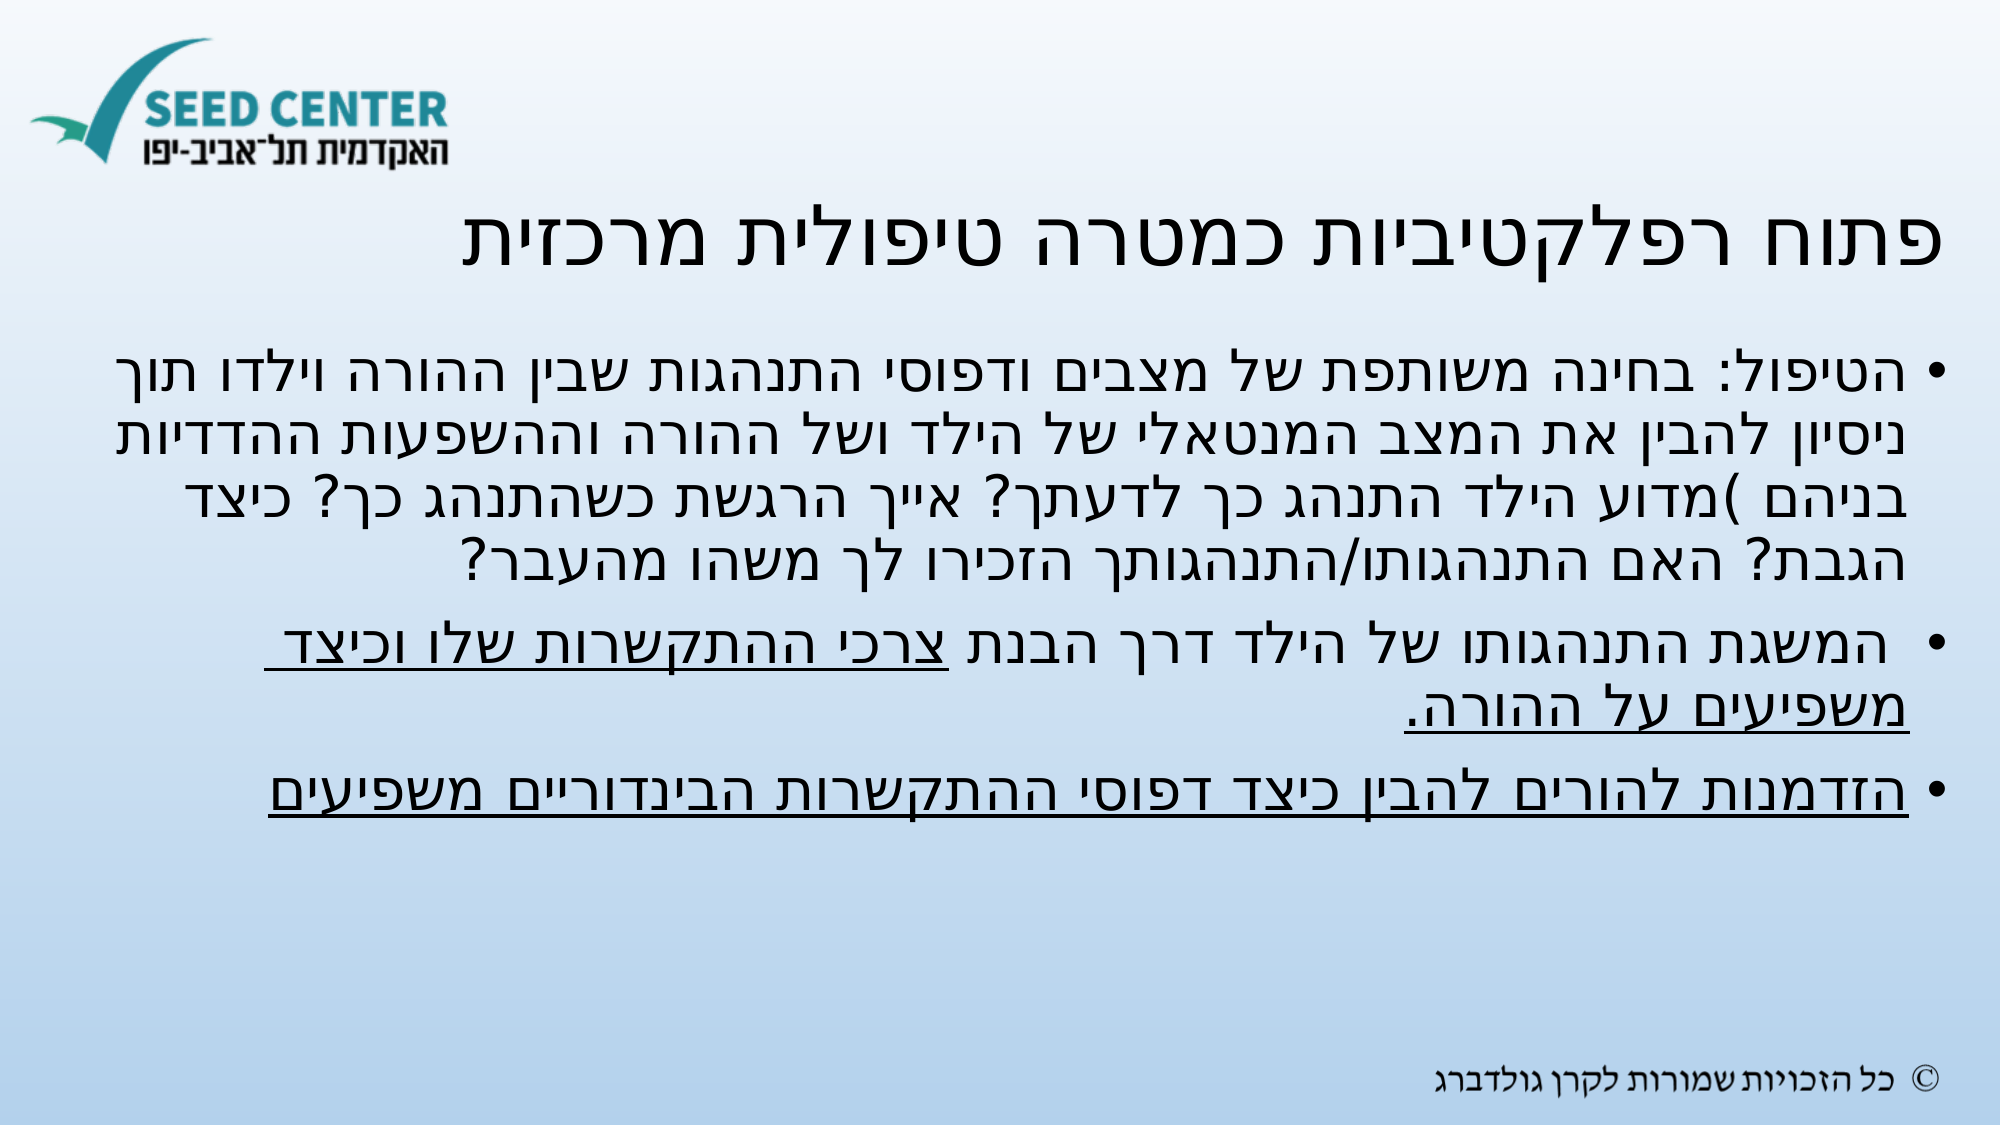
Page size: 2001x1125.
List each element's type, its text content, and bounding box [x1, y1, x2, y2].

picture [24, 0, 474, 194]
list הטיפול: בחינה משותפת של מצבים ודפוסי התנהגות שבין ההורה וילדו תוך ניסיון להבין את המצב המנטאלי של הילד ושל ההורה וההשפעות ההדדיות בניהם )מדוע הילד התנהג כך לדעתך? אייך הרגשת כשהתנהג כך? כיצד הגבת? האם התנהגותו/התנהגותך הזכירו לך משהו מהעבר? המשגת התנהגותו של הילד דרך הבנת צרכי ההתקשרות שלו וכיצד משפיעים על ההורה. הזדמנות להורים להבין כיצד דפוסי ההתקשרות הבינדוריים משפיעים [98, 333, 1963, 1125]
picture [1402, 1043, 1963, 1125]
title פתוח רפלקטיביות כמטרה טיפולית מרכזית [237, 142, 1963, 333]
